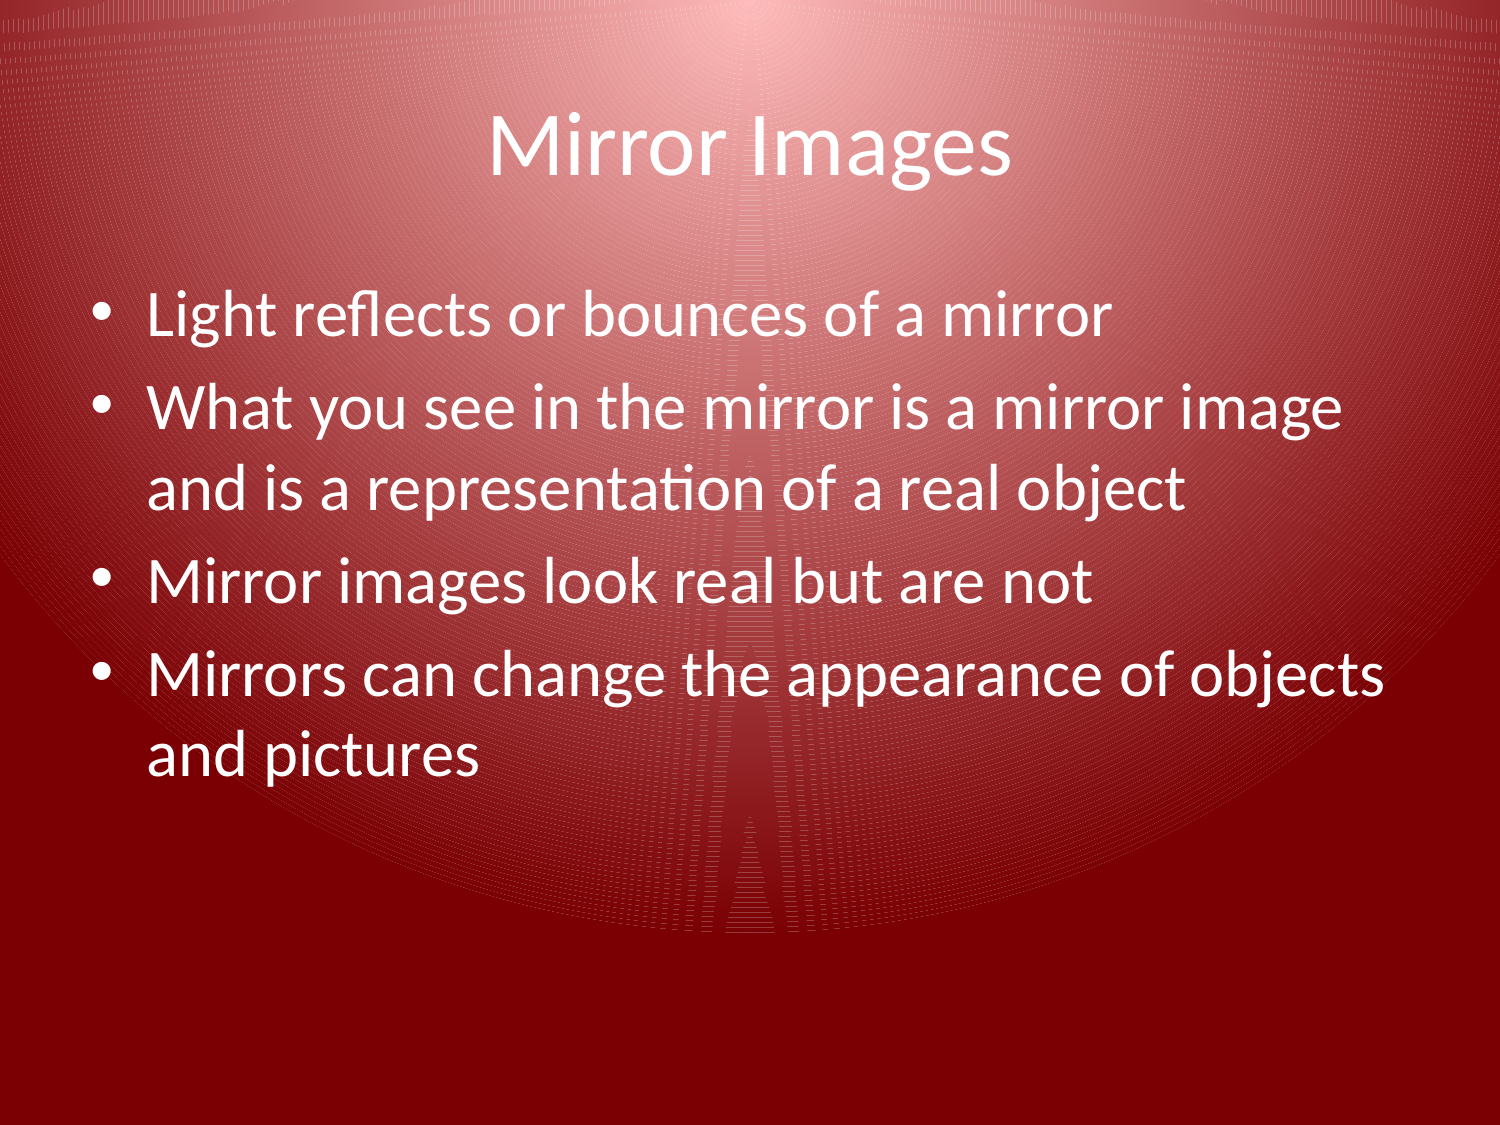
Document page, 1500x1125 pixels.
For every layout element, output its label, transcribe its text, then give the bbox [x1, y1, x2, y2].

list Light reflects or bounces of a mirror What you see in the mirror is a mirror image and is a representation of a real object Mirror images look real but are not Mirrors can change the appearance of objects and pictures [75, 262, 1425, 1005]
title Mirror Images [75, 45, 1425, 233]
